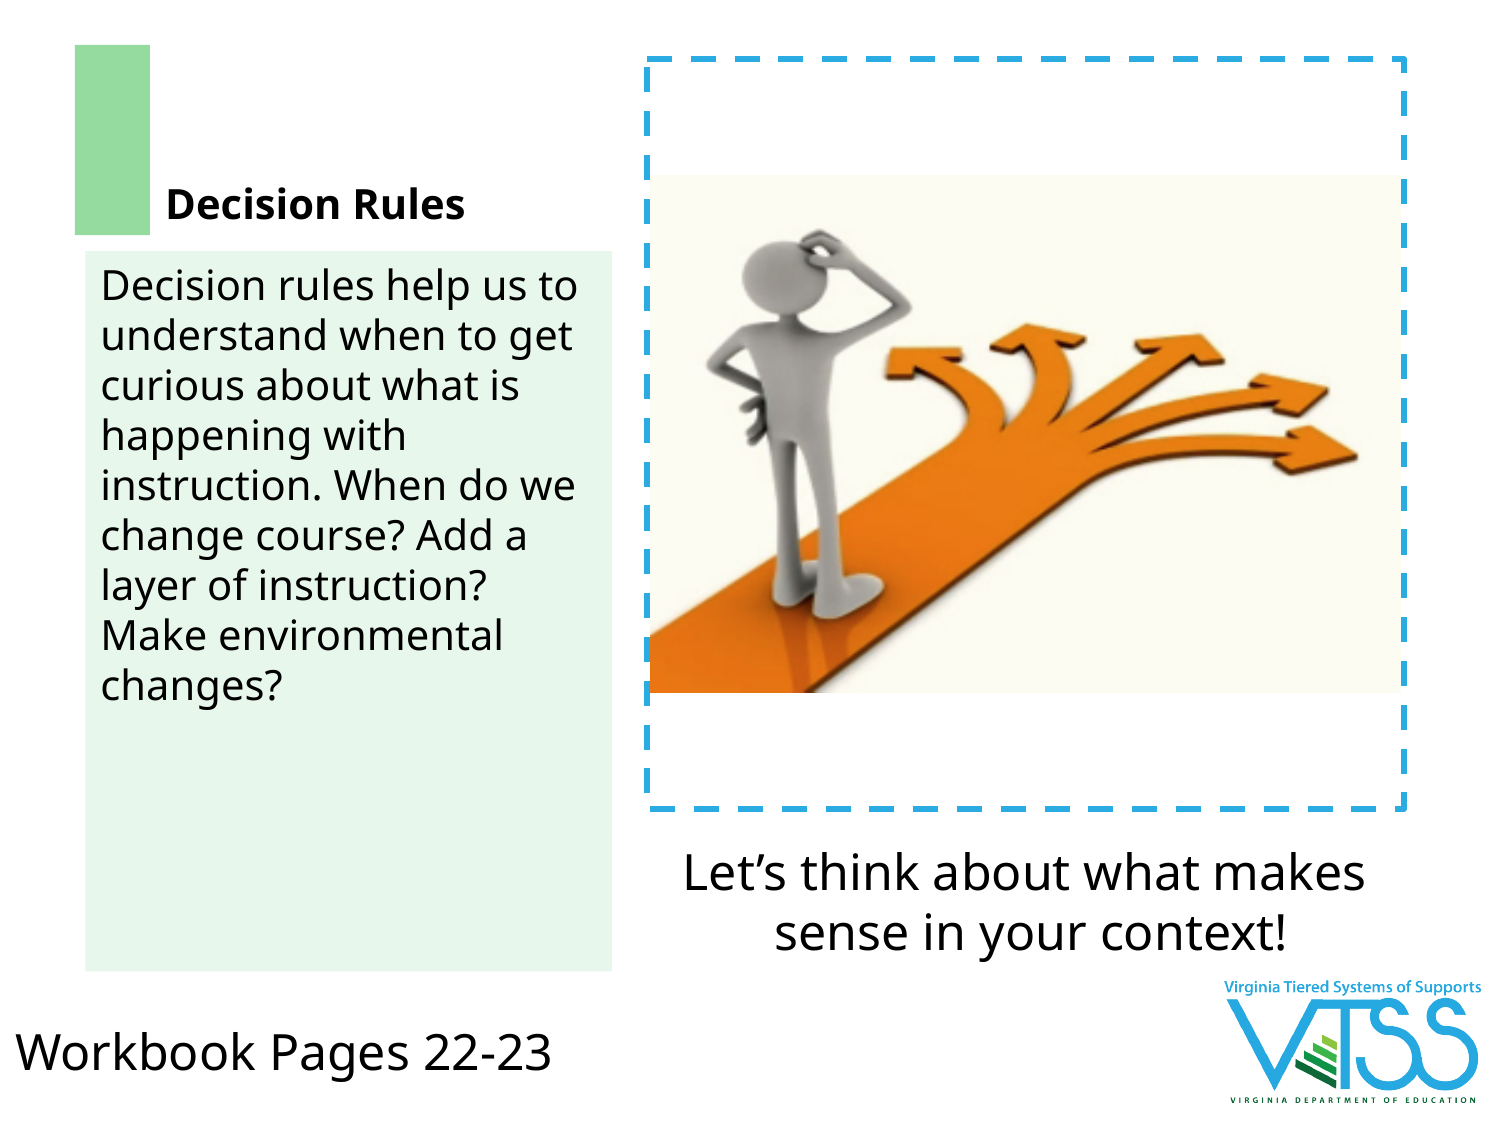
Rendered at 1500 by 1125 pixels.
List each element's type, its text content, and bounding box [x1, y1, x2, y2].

list Let’s think about what makes sense in your context! [612, 832, 1451, 972]
picture [1224, 980, 1481, 1103]
list Decision rules help us to understand when to get curious about what is happening with instruction. When do we change course? Add a layer of instruction? Make environmental changes? [82, 248, 615, 975]
text_box Workbook Pages 22-23 [0, 1004, 1208, 1125]
picture [649, 62, 1401, 807]
title Decision Rules [150, 44, 569, 236]
